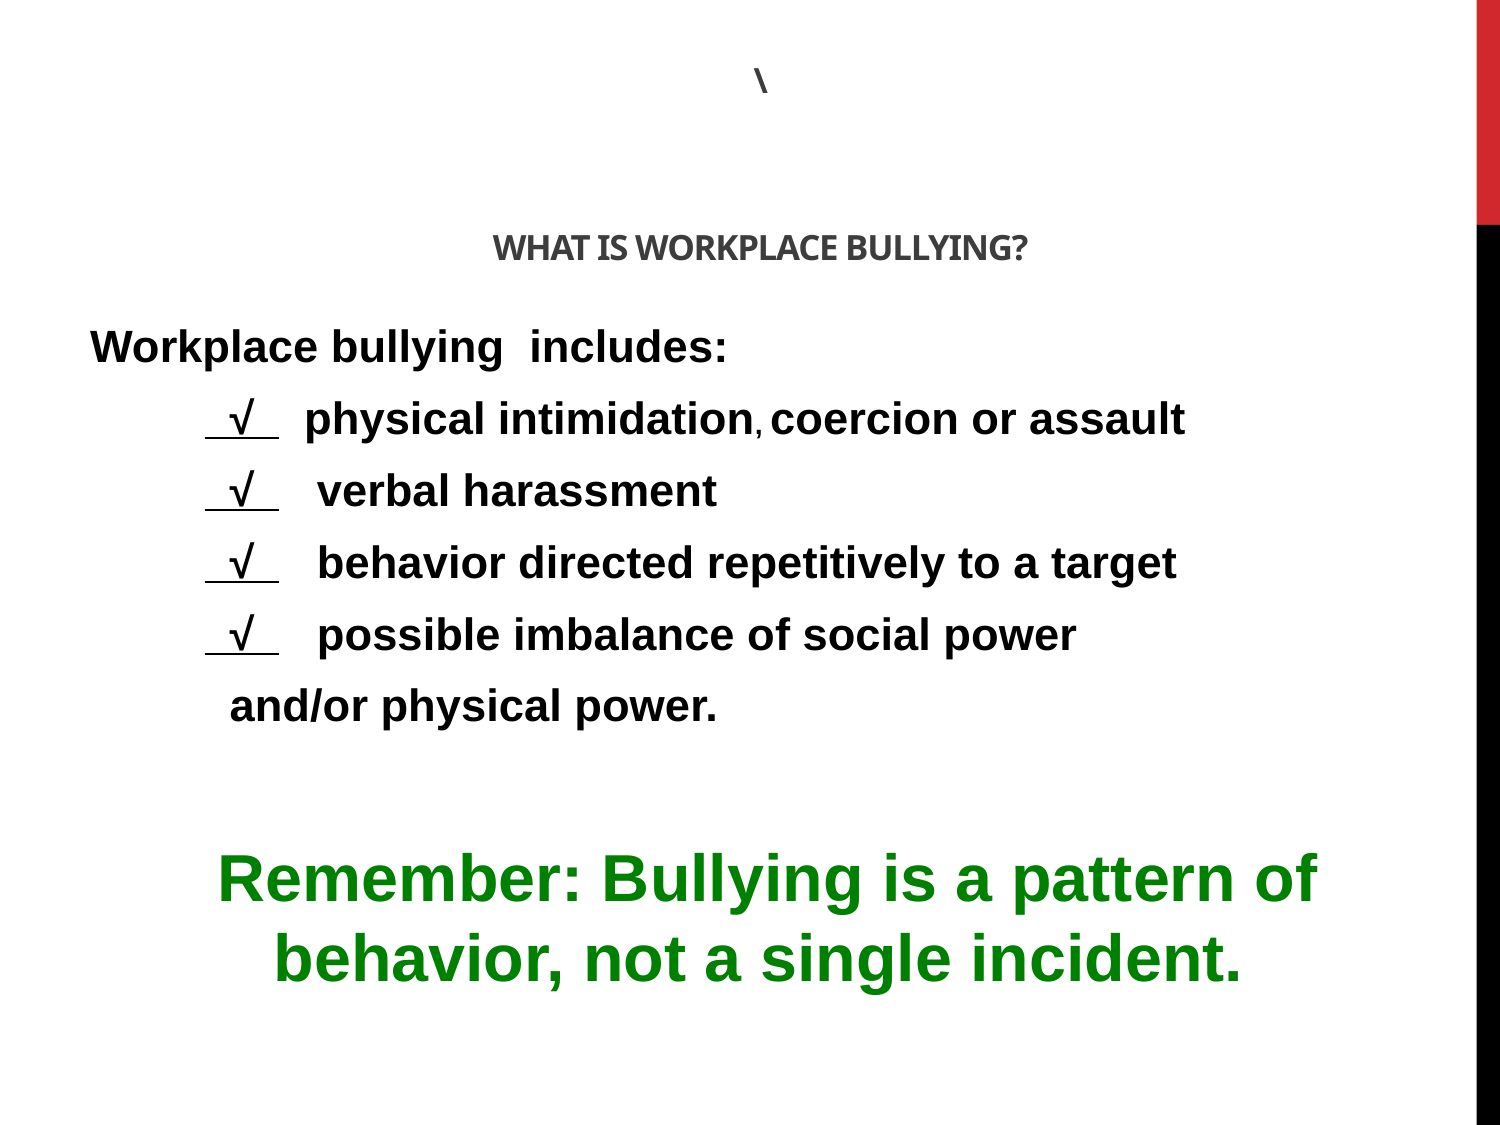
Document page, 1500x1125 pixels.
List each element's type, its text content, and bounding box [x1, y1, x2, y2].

title \ What Is Workplace Bullying? [99, 50, 1422, 237]
list Workplace bullying includes: √ physical intimidation, coercion or assault √ verbal harassment √ behavior directed repetitively to a target √ possible imbalance of social power and/or physical power. Remember: Bullying is a pattern of behavior, not a single incident. [75, 237, 1463, 1013]
